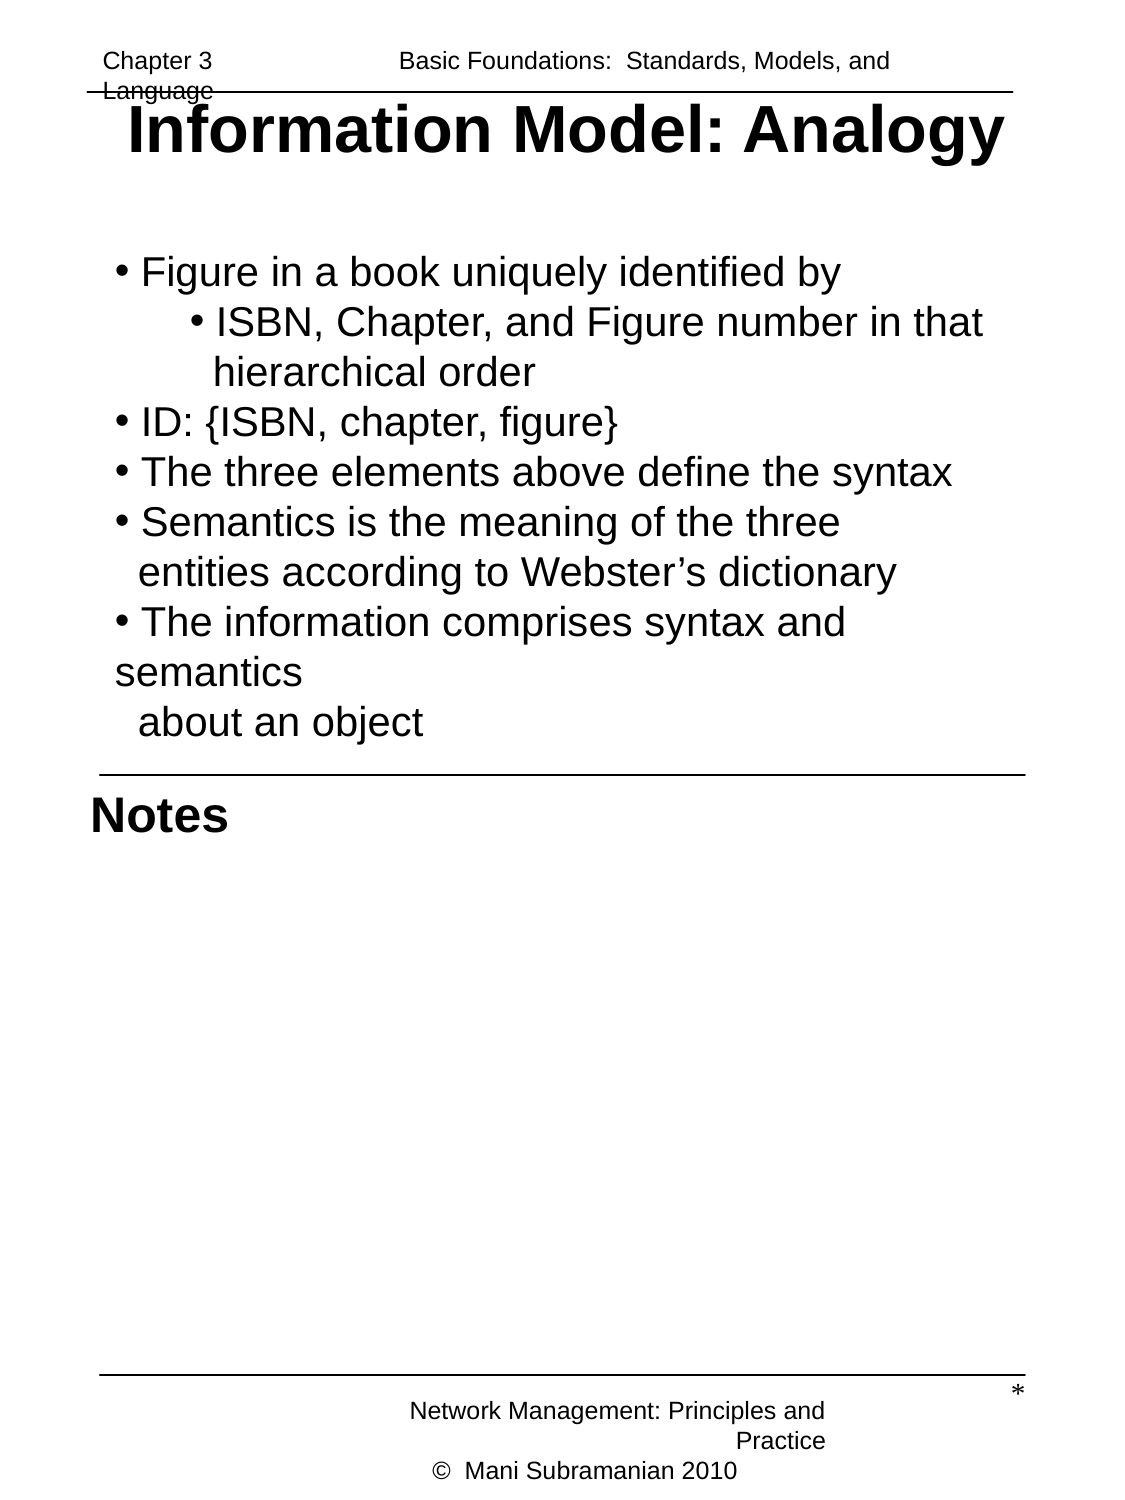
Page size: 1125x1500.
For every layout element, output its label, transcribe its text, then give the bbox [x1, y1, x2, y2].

text_box Chapter 3 Basic Foundations: Standards, Models, and Language [87, 37, 1025, 83]
text_box Figure in a book uniquely identified by ISBN, Chapter, and Figure number in that hierarchical order ID: {ISBN, chapter, figure} The three elements above define the syntax Semantics is the meaning of the three entities according to Webster’s dictionary The information comprises syntax and semantics about an object [99, 237, 1059, 703]
text_box Notes [0, 774, 250, 850]
text_box Information Model: Analogy [0, 87, 1125, 176]
text_box Network Management: Principles and Practice © Mani Subramanian 2010 [299, 1387, 806, 1463]
text_box * [806, 1366, 1041, 1467]
